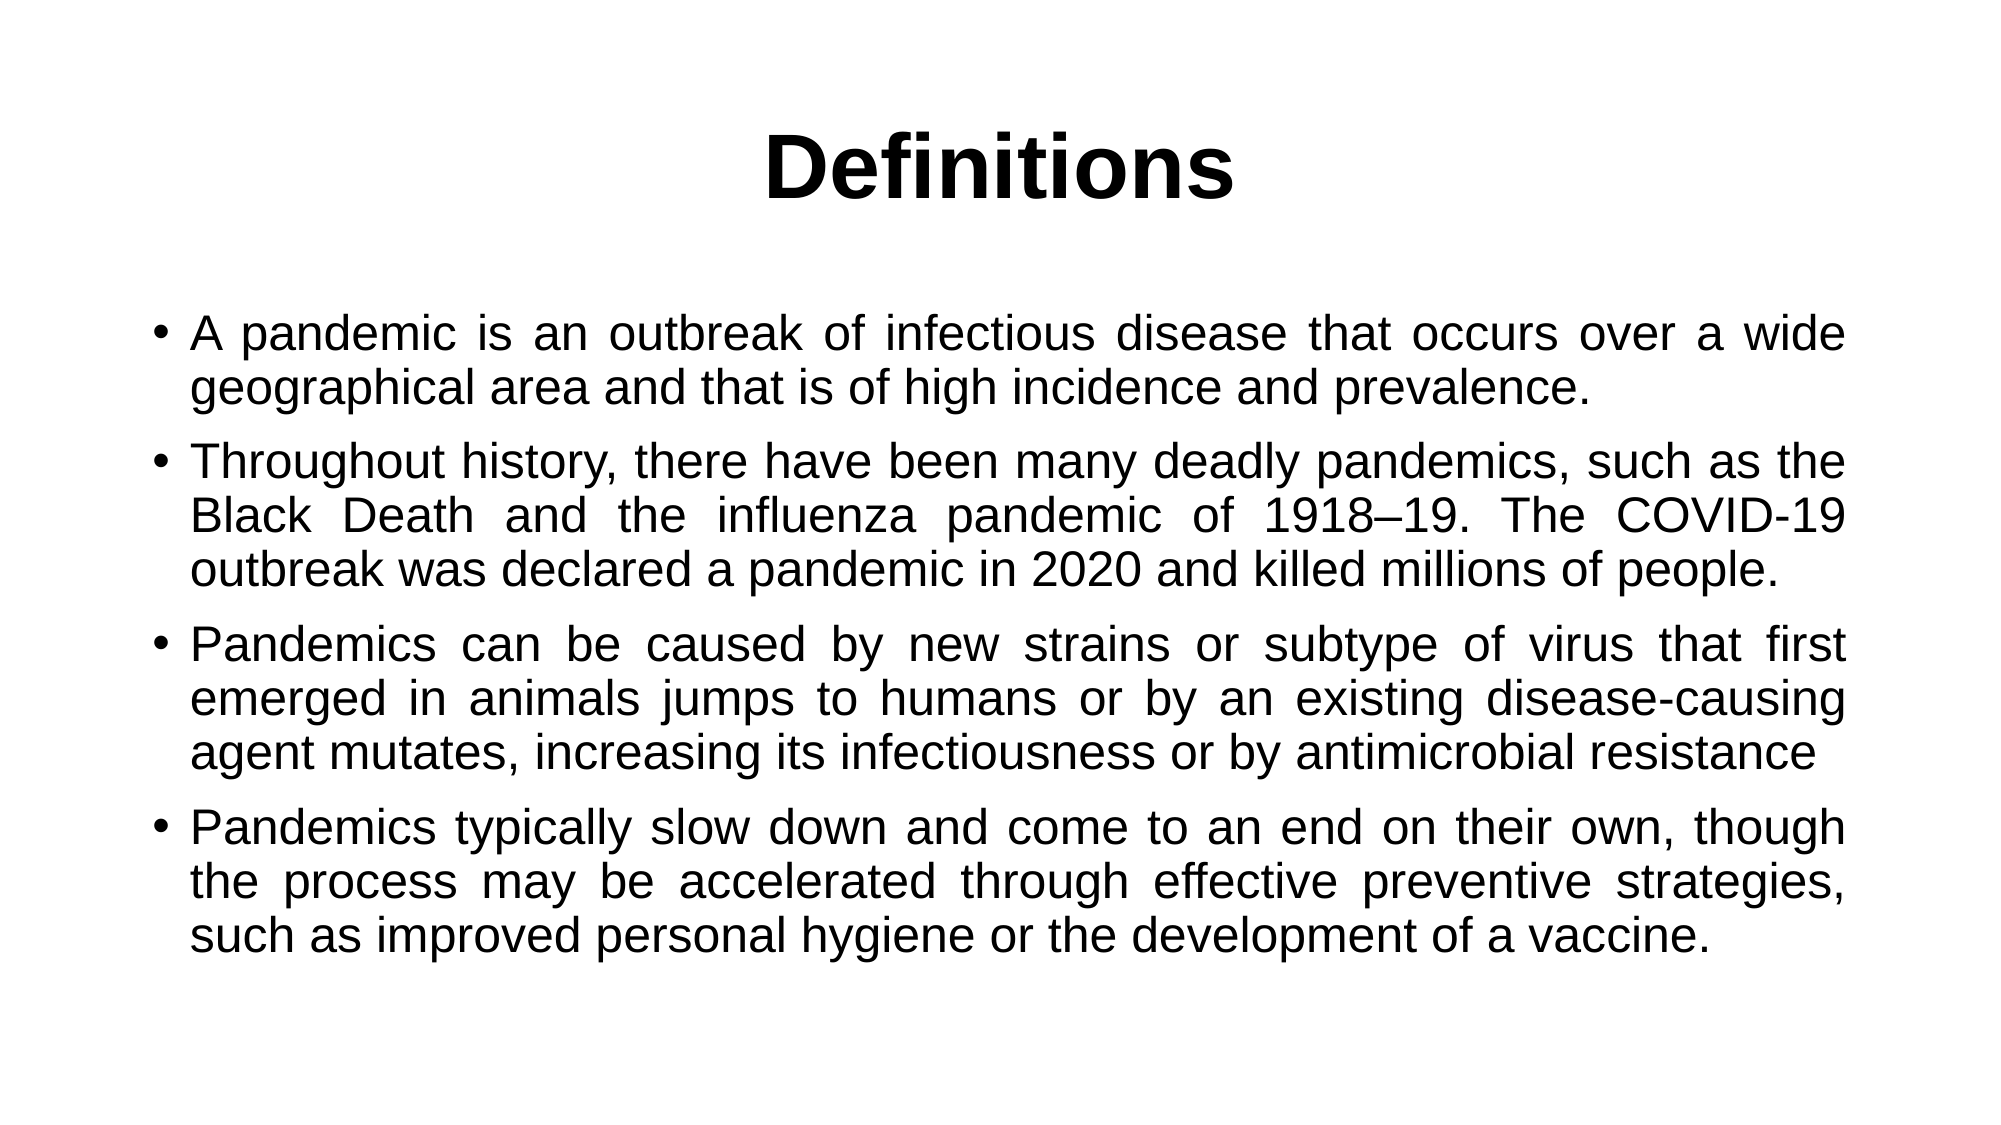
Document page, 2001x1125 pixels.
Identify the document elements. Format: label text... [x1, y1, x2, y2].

title Definitions [137, 59, 1863, 278]
list A pandemic is an outbreak of infectious disease that occurs over a wide geographical area and that is of high incidence and prevalence. Throughout history, there have been many deadly pandemics, such as the Black Death and the influenza pandemic of 1918–19. The COVID-19 outbreak was declared a pandemic in 2020 and killed millions of people. Pandemics can be caused by new strains or subtype of virus that first emerged in animals jumps to humans or by an existing disease-causing agent mutates, increasing its infectiousness or by antimicrobial resistance Pandemics typically slow down and come to an end on their own, though the process may be accelerated through effective preventive strategies, such as improved personal hygiene or the development of a vaccine. [137, 299, 1863, 1014]
